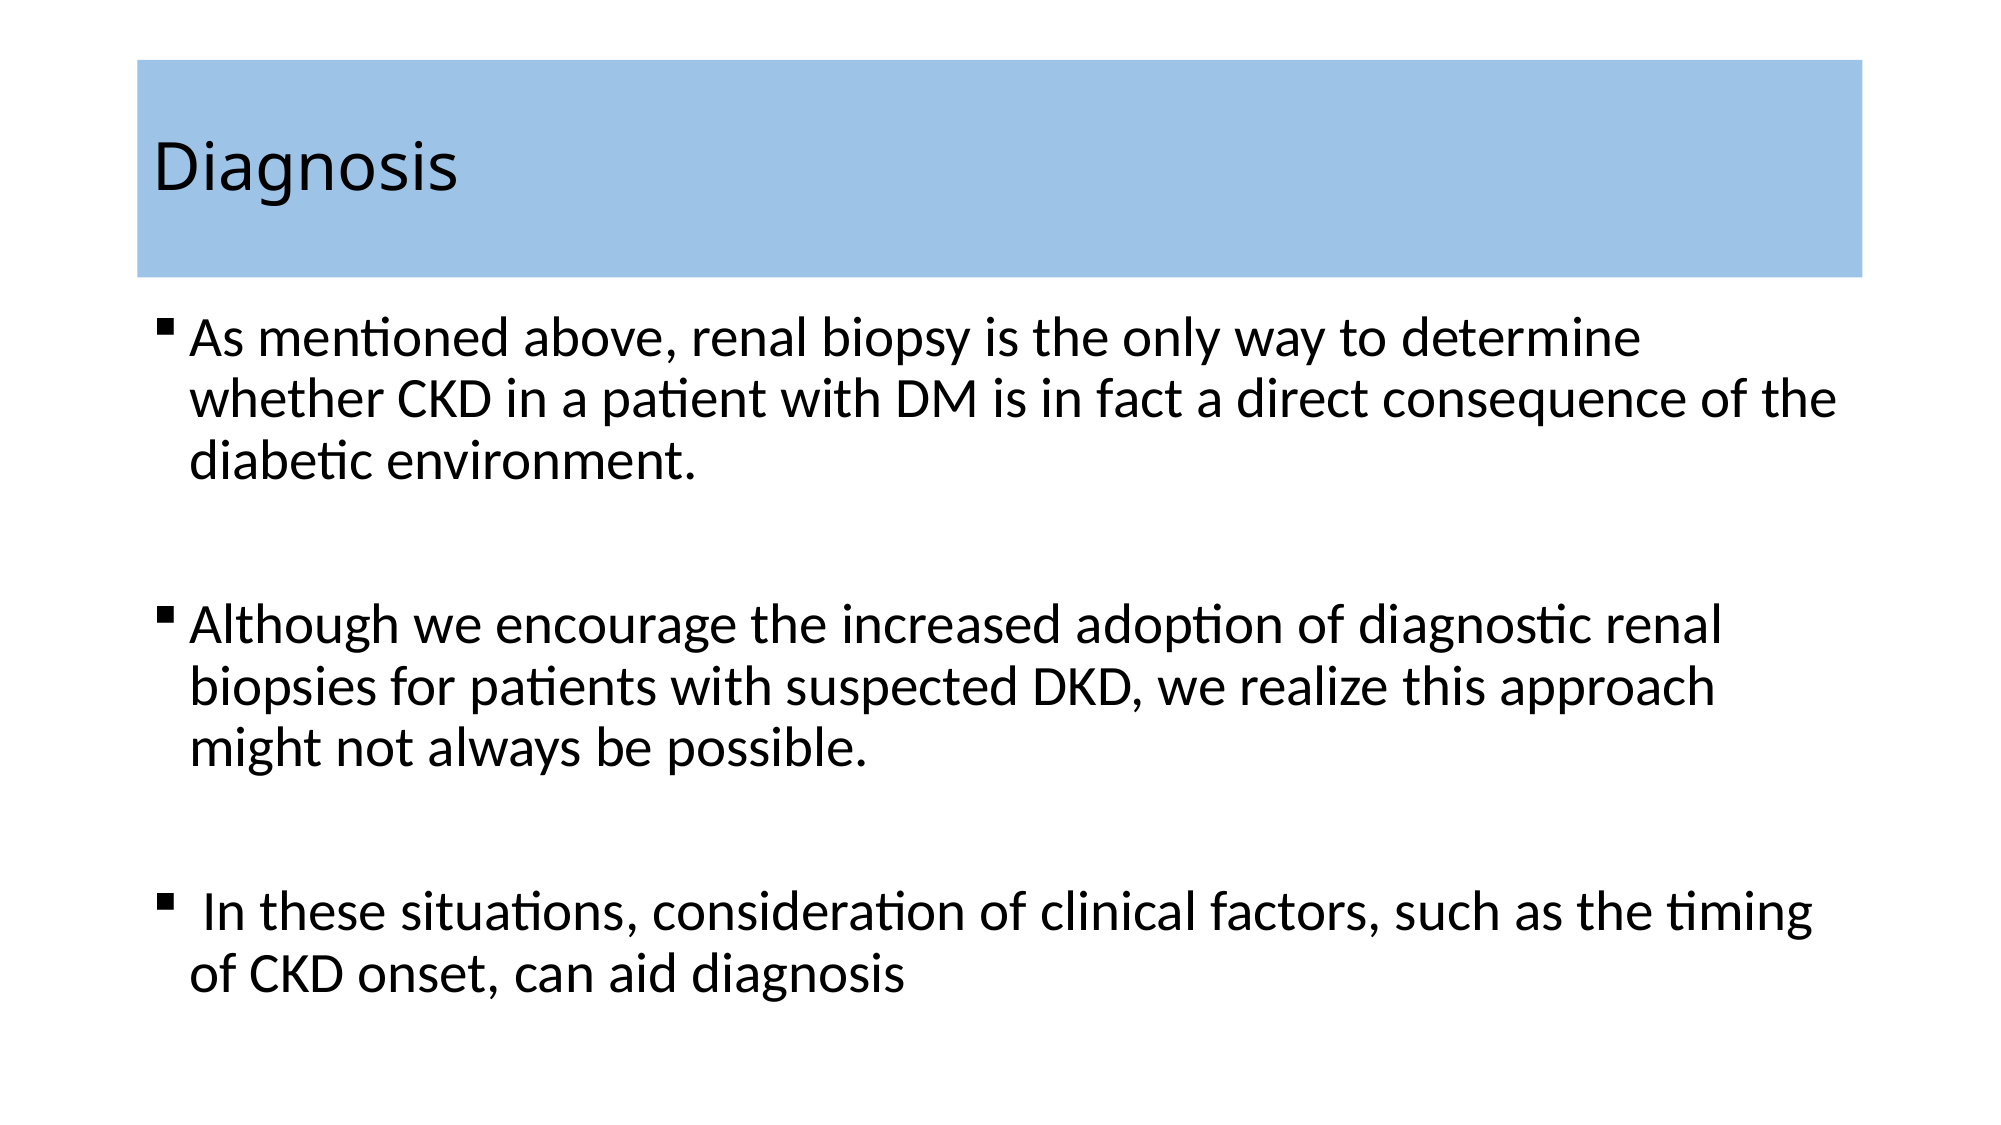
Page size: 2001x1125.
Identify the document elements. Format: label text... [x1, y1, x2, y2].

title Diagnosis [137, 59, 1863, 278]
list As mentioned above, renal biopsy is the only way to determine whether CKD in a patient with DM is in fact a direct consequence of the diabetic environment. Although we encourage the increased adoption of diagnostic renal biopsies for patients with suspected DKD, we realize this approach might not always be possible. In these situations, consideration of clinical factors, such as the timing of CKD onset, can aid diagnosis [137, 299, 1863, 1014]
